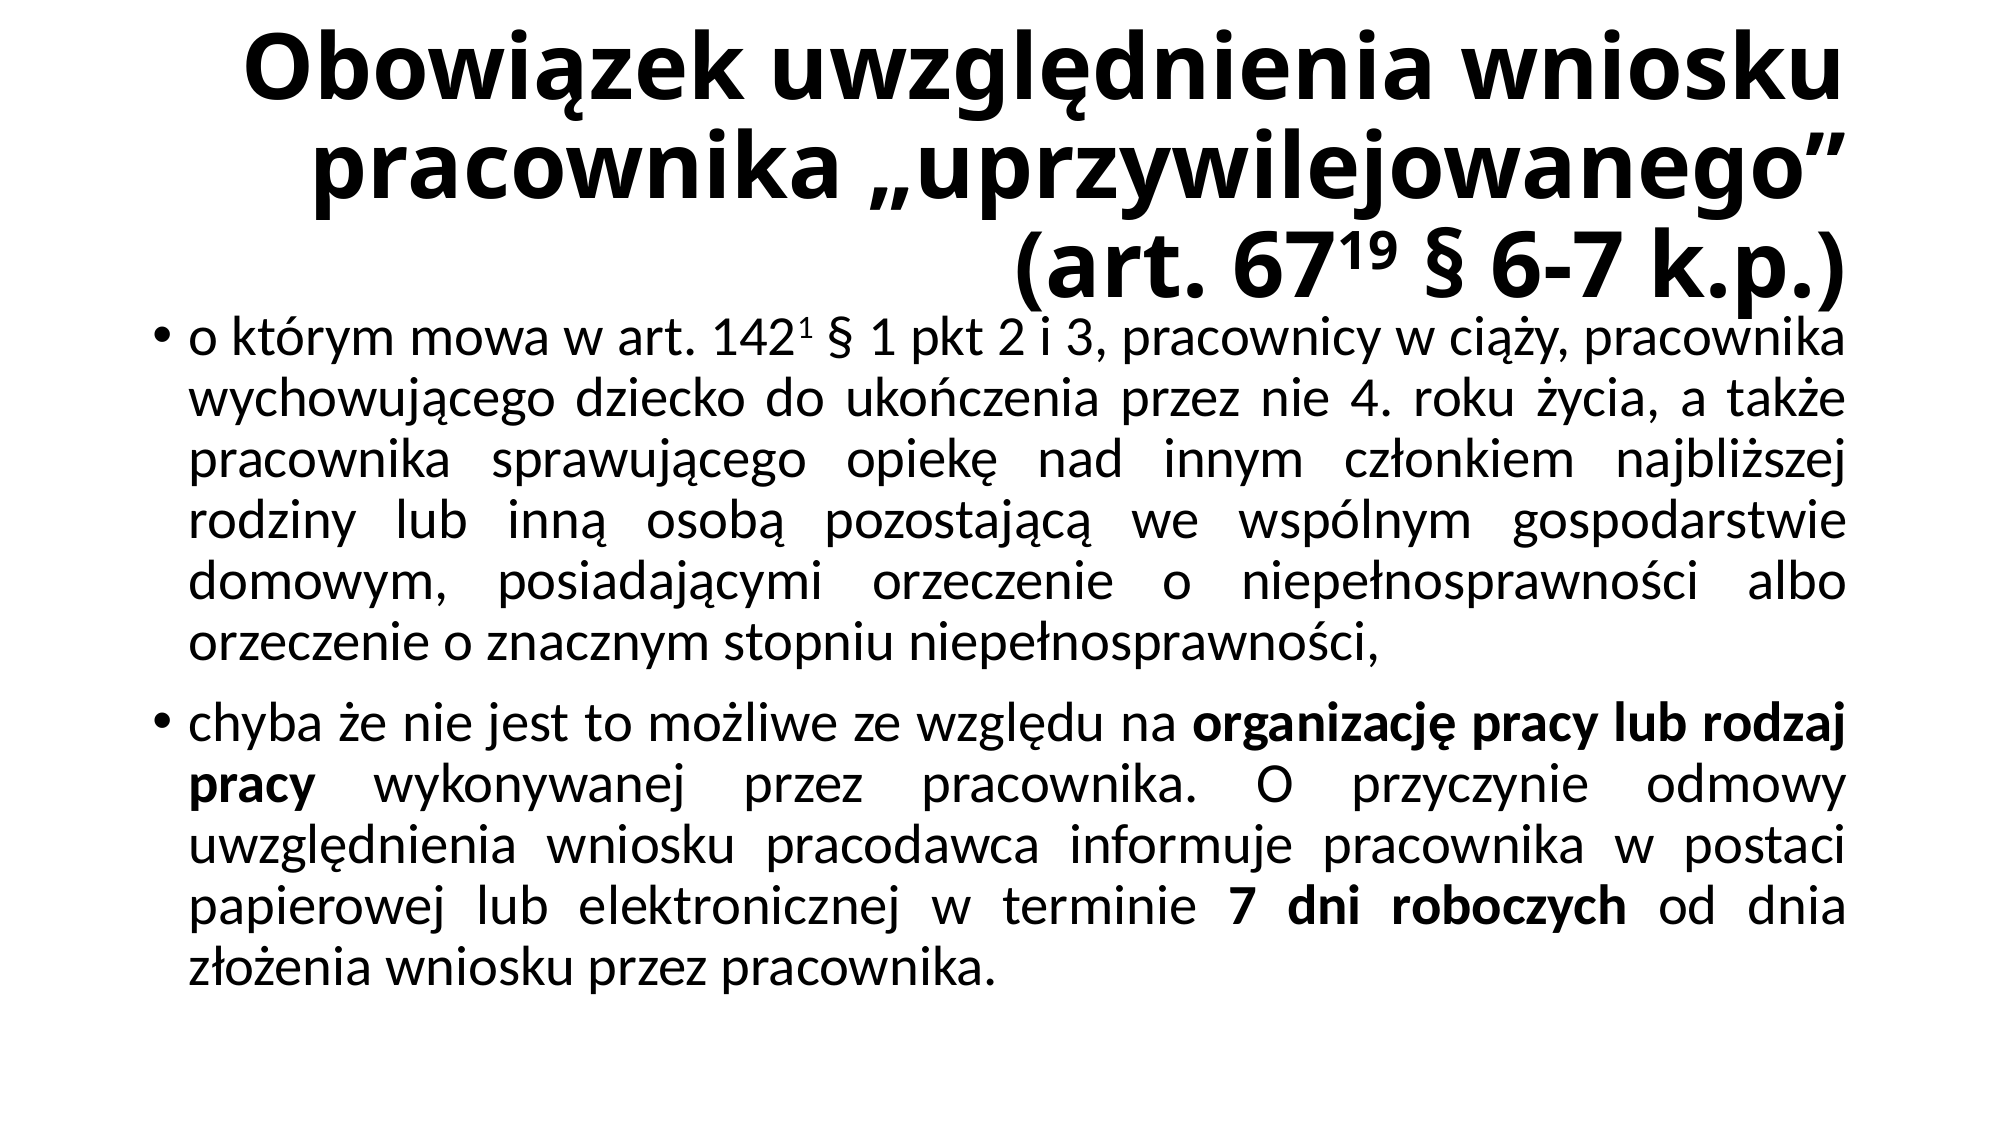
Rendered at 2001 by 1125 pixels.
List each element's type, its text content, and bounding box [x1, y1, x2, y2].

title Obowiązek uwzględnienia wniosku pracownika „uprzywilejowanego” (art. 6719 § 6-7 k.p.) [137, 59, 1863, 278]
list o którym mowa w art. 1421 § 1 pkt 2 i 3, pracownicy w ciąży, pracownika wychowującego dziecko do ukończenia przez nie 4. roku życia, a także pracownika sprawującego opiekę nad innym członkiem najbliższej rodziny lub inną osobą pozostającą we wspólnym gospodarstwie domowym, posiadającymi orzeczenie o niepełnosprawności albo orzeczenie o znacznym stopniu niepełnosprawności, chyba że nie jest to możliwe ze względu na organizację pracy lub rodzaj pracy wykonywanej przez pracownika. O przyczynie odmowy uwzględnienia wniosku pracodawca informuje pracownika w postaci papierowej lub elektronicznej w terminie 7 dni roboczych od dnia złożenia wniosku przez pracownika. [137, 299, 1863, 1014]
